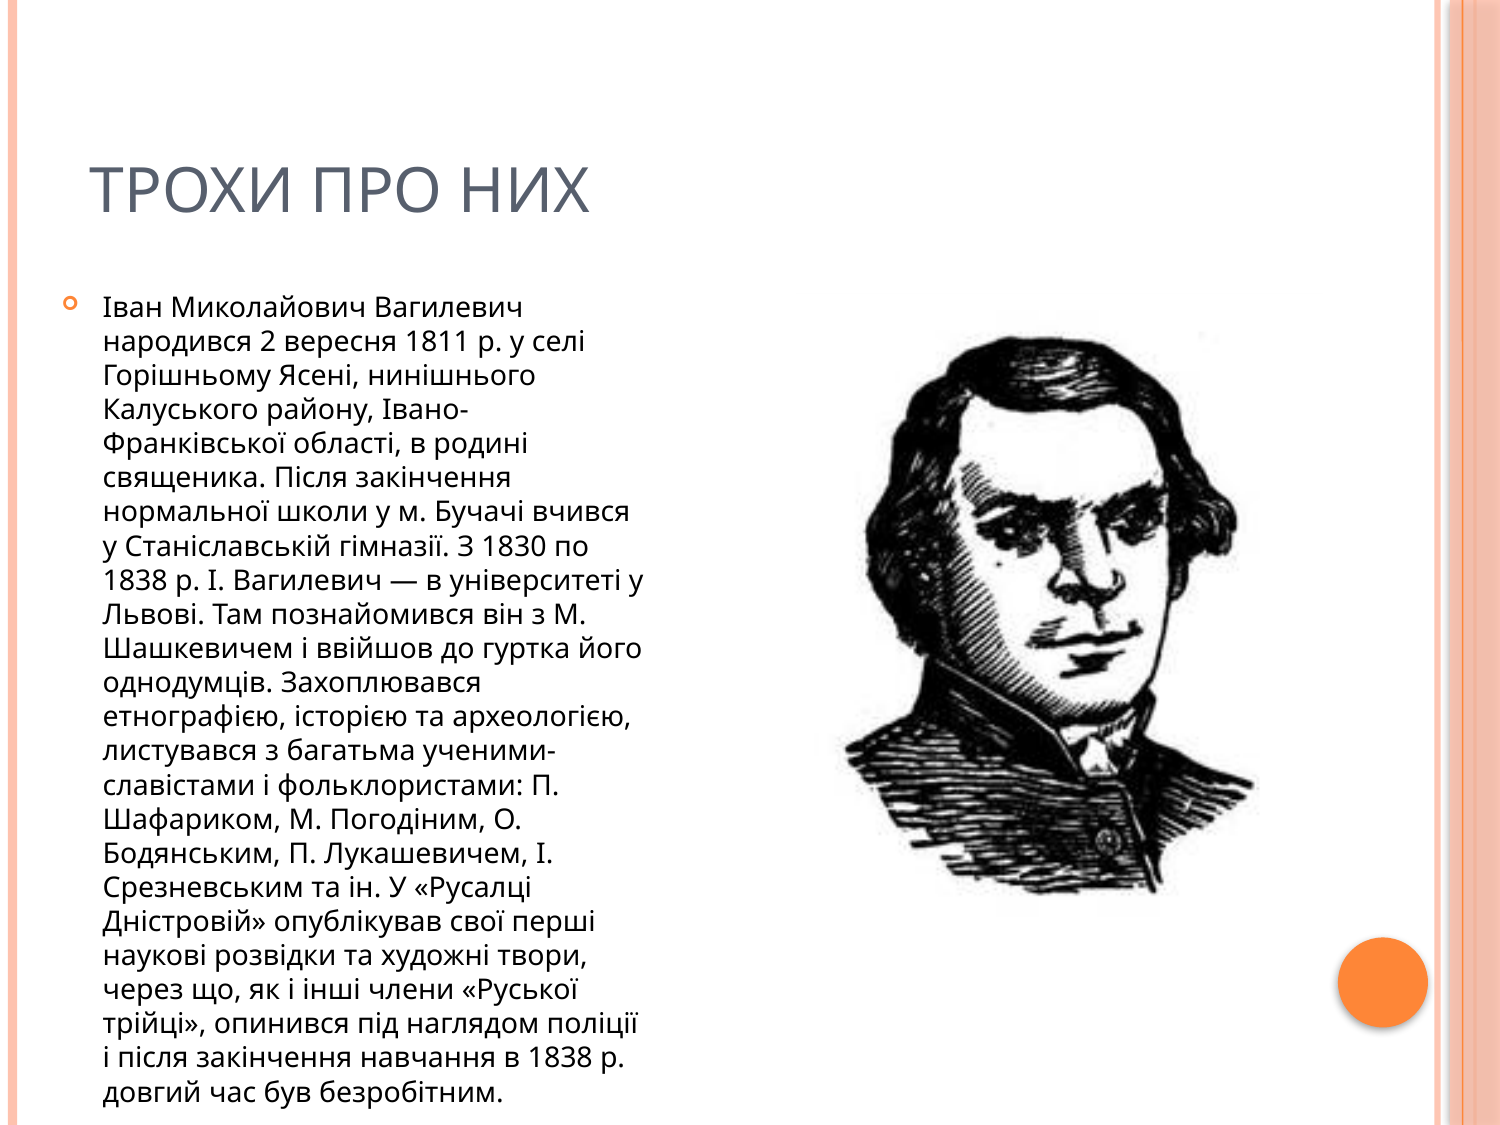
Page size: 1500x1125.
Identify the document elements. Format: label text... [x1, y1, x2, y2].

list Іван Миколайович Вагилевич народився 2 вересня 1811 р. у селі Горішньому Ясені, нинішнього Калуського району, Івано-Франківської області, в родині священика. Після закінчення нормальної школи у м. Бучачі вчився у Станіславській гімназії. З 1830 по 1838 р. І. Вагилевич — в університеті у Львові. Там познайомився він з М. Шашкевичем і ввійшов до гуртка його однодумців. Захоплювався етнографією, історією та археологією, листувався з багатьма ученими-славістами і фольклористами: П. Шафариком, М. Погодіним, О. Бодянським, П. Лукашевичем, І. Срезневським та ін. У «Русалці Дністровій» опублікував свої перші наукові розвідки та художні твори, через що, як і інші члени «Руської трійці», опинився під наглядом поліції і після закінчення навчання в 1838 р. довгий час був безробітним. [46, 281, 664, 1125]
picture [796, 292, 1323, 945]
title Трохи про них [75, 45, 1300, 233]
